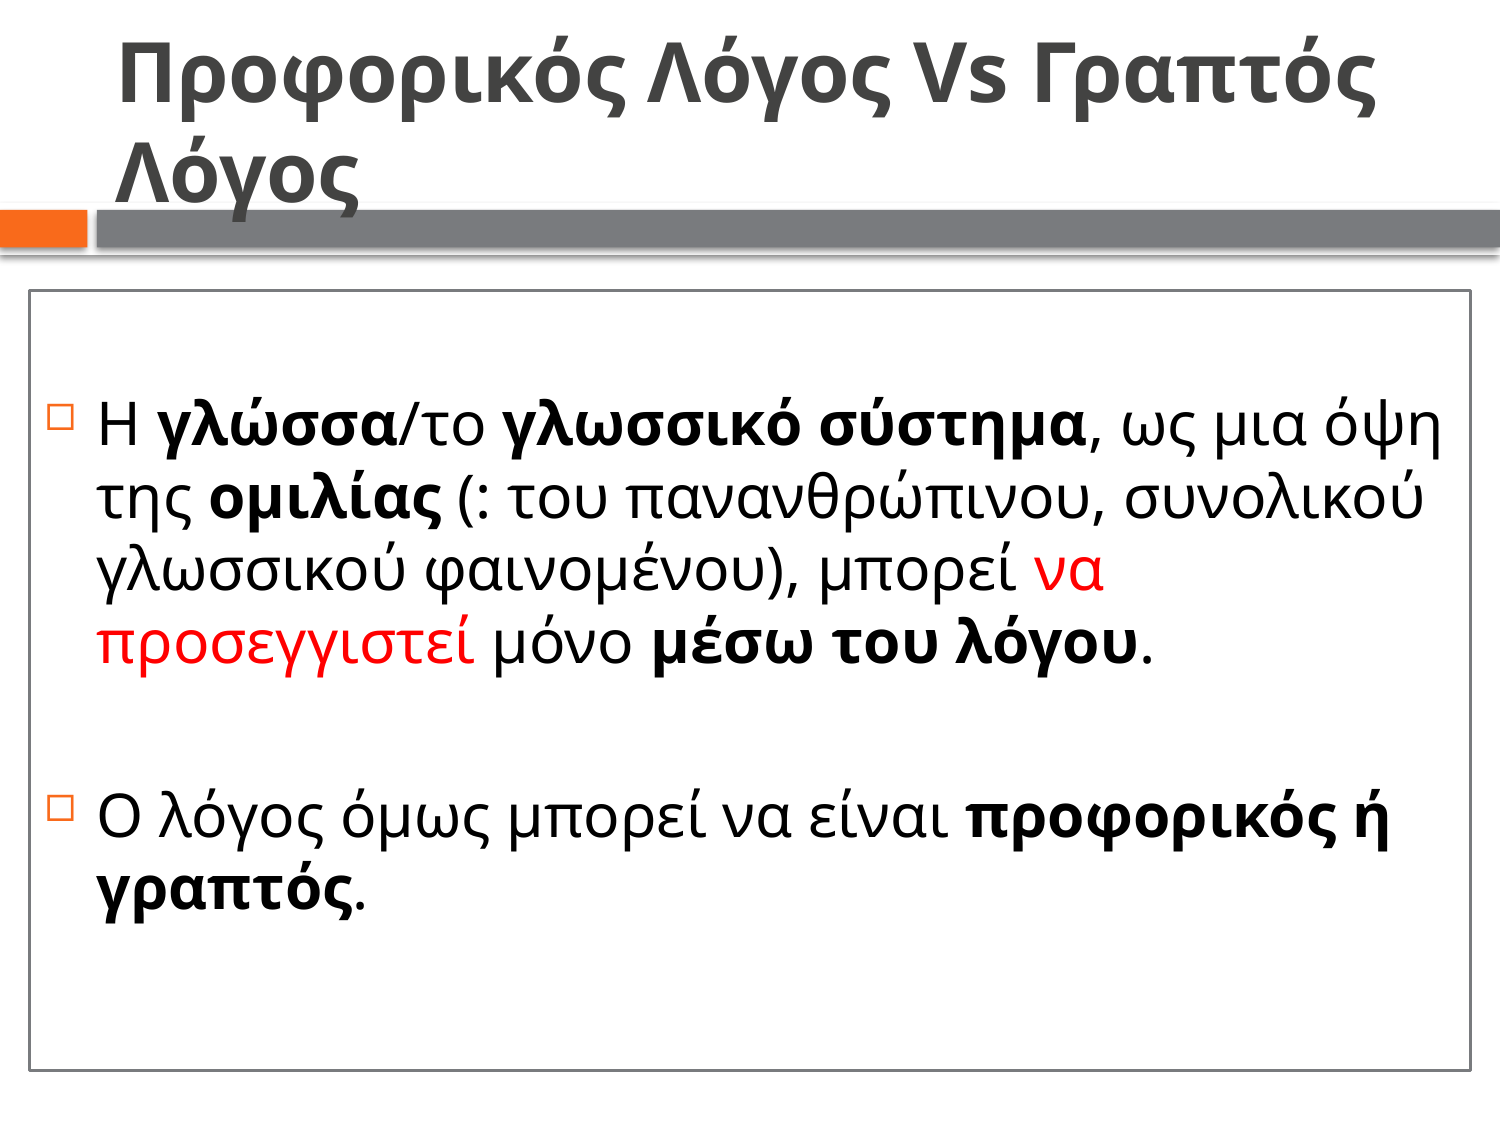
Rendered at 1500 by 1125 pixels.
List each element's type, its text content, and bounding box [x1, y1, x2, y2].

title Προφορικός Λόγος Vs Γραπτός Λόγος [100, 37, 1439, 201]
list Η γλώσσα/το γλωσσικό σύστημα, ως μια όψη της ομιλίας (: του πανανθρώπινου, συνολικού γλωσσικού φαινομένου), μπορεί να προσεγγιστεί μόνο μέσω του λόγου. Ο λόγος όμως μπορεί να είναι προφορικός ή γραπτός. [28, 289, 1472, 1072]
